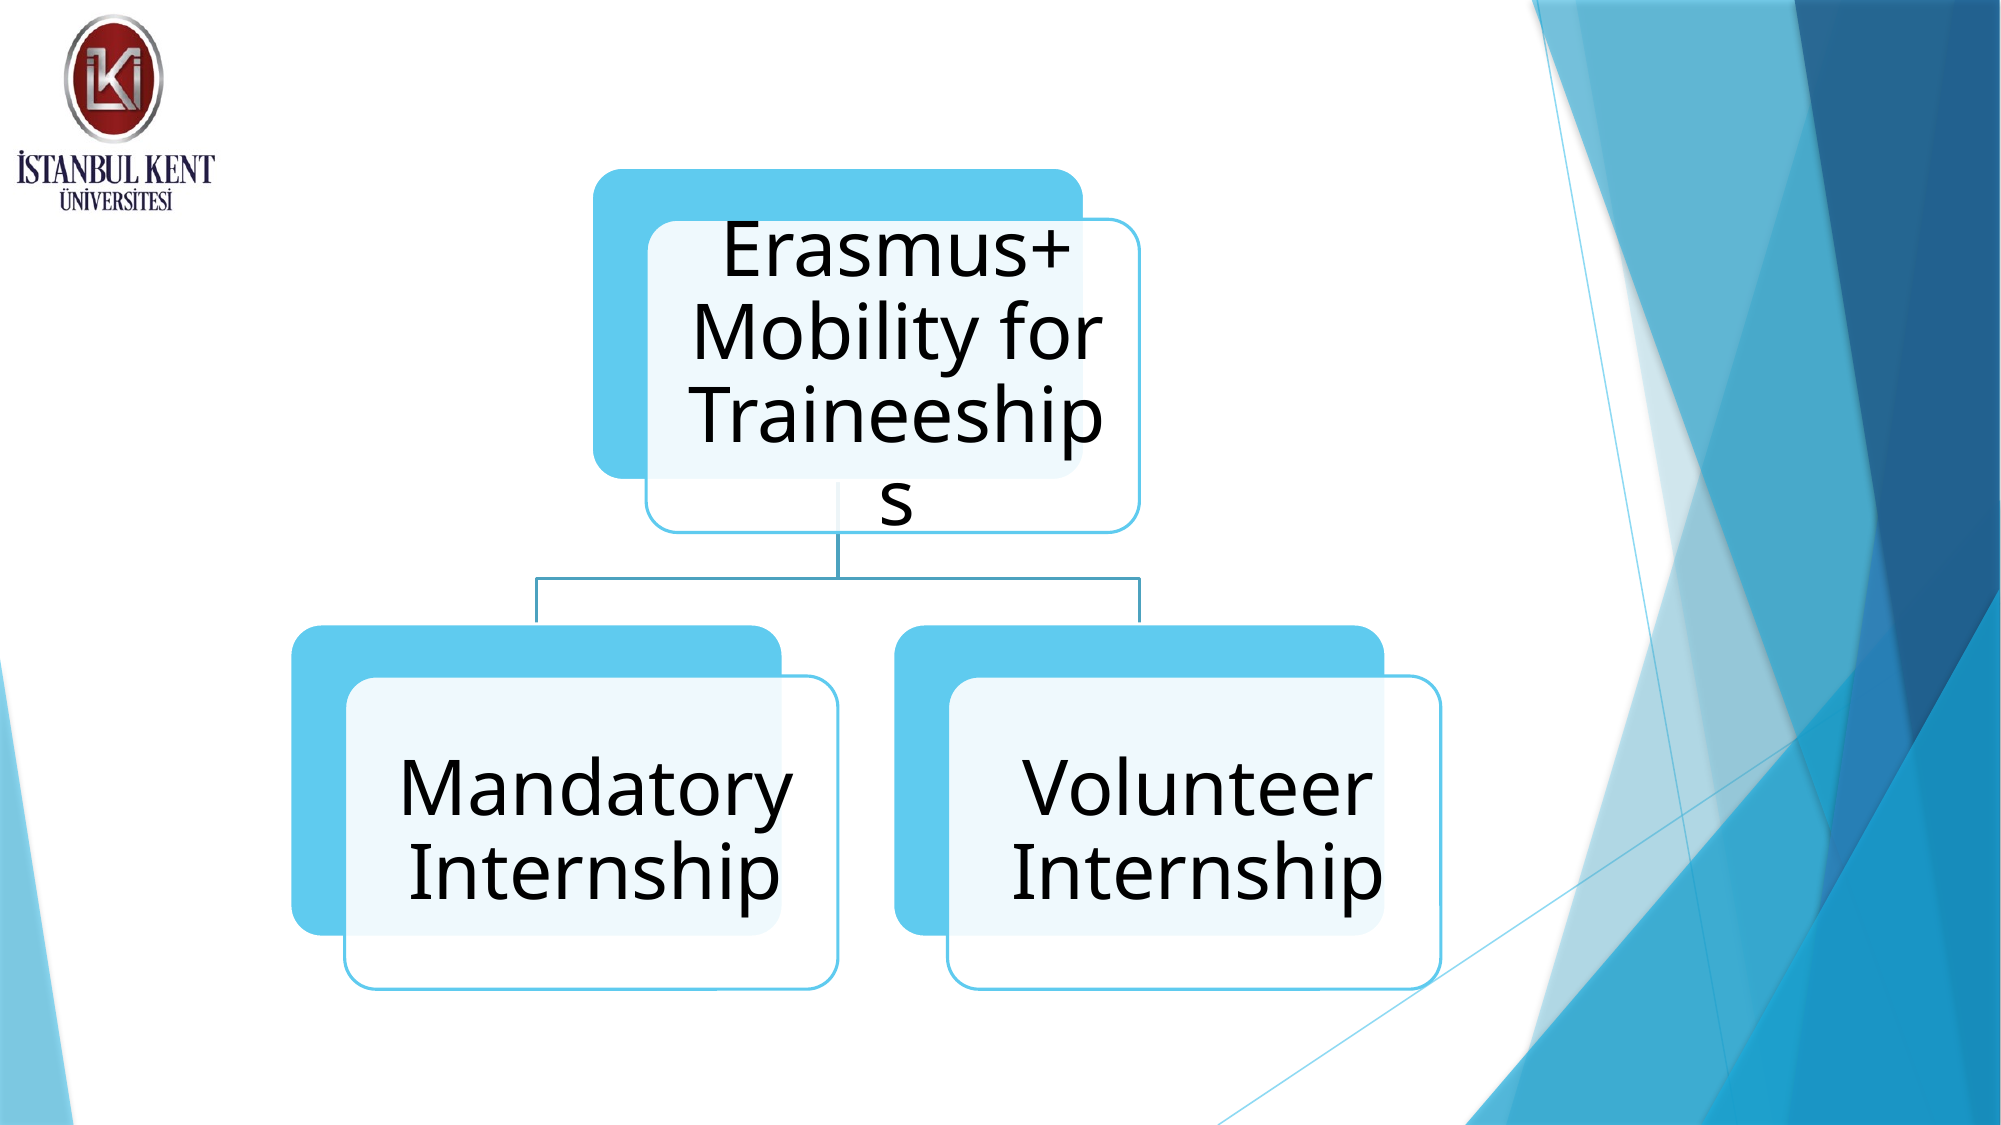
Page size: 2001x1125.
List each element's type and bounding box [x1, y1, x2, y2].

list [159, 166, 1571, 991]
picture [0, 0, 234, 230]
